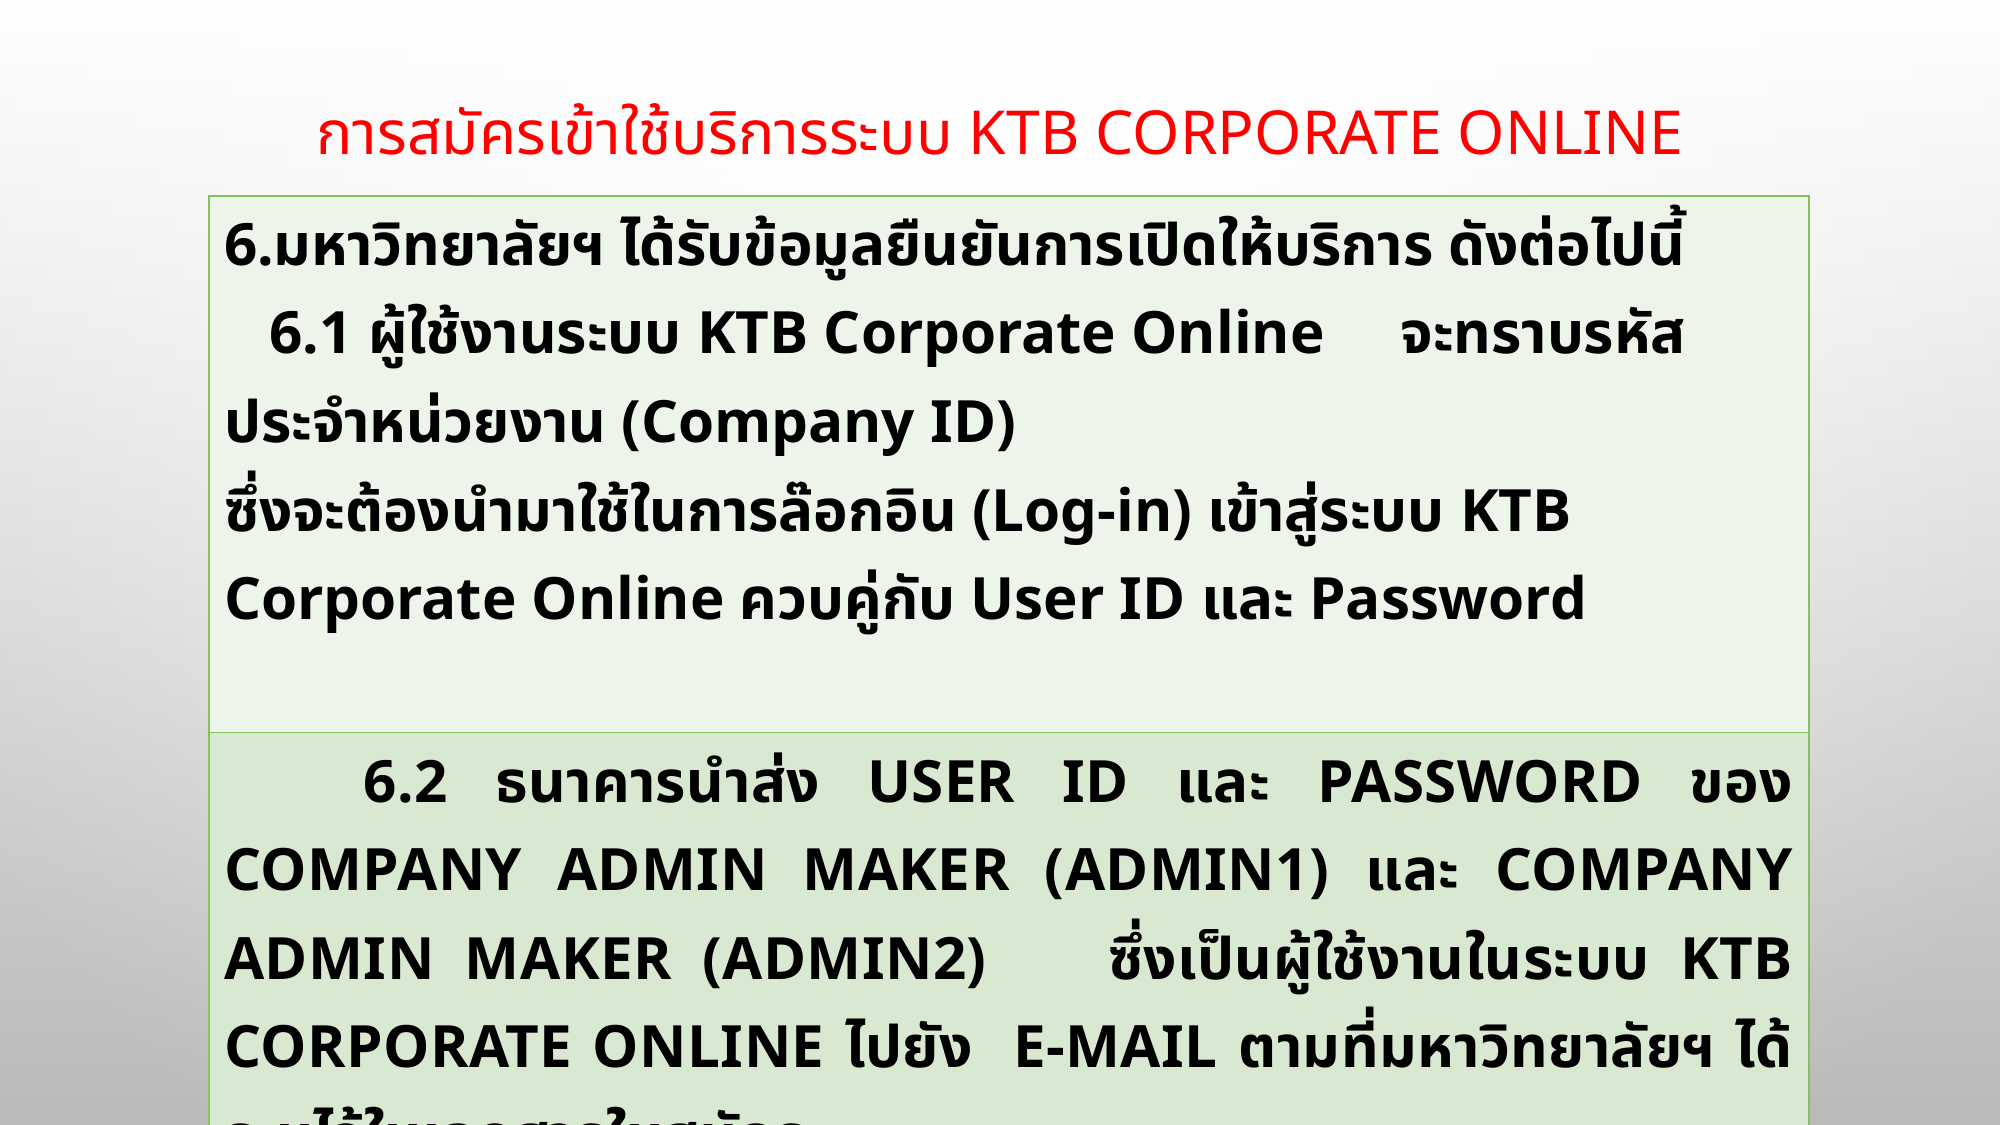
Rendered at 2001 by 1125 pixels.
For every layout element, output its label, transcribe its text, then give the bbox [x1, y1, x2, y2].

picture [0, 0, 2000, 1125]
table_cell 6.2 ธนาคารนำส่ง User ID และ Password ของ Company Admin Maker (Admin1) และ Company Admin Maker (Admin2) ซึ่งเป็นผู้ใช้งานในระบบ KTB Corporate Online ไปยัง e-mail ตามที่มหาวิทยาลัยฯ ได้ระบุไว้ในเอกสารใบสมัคร [210, 733, 1808, 1125]
title การสมัครเข้าใช้บริการระบบ KTB Corporate Online [174, 74, 1825, 196]
table_header 6.มหาวิทยาลัยฯ ได้รับข้อมูลยืนยันการเปิดให้บริการ ดังต่อไปนี้ 6.1 ผู้ใช้งานระบบ KTB Corporate Online จะทราบรหัสประจำหน่วยงาน (Company ID) ซึ่งจะต้องนำมาใช้ในการล๊อกอิน (Log-in) เข้าสู่ระบบ KTB Corporate Online ควบคู่กับ User ID และ Password [210, 197, 1808, 732]
